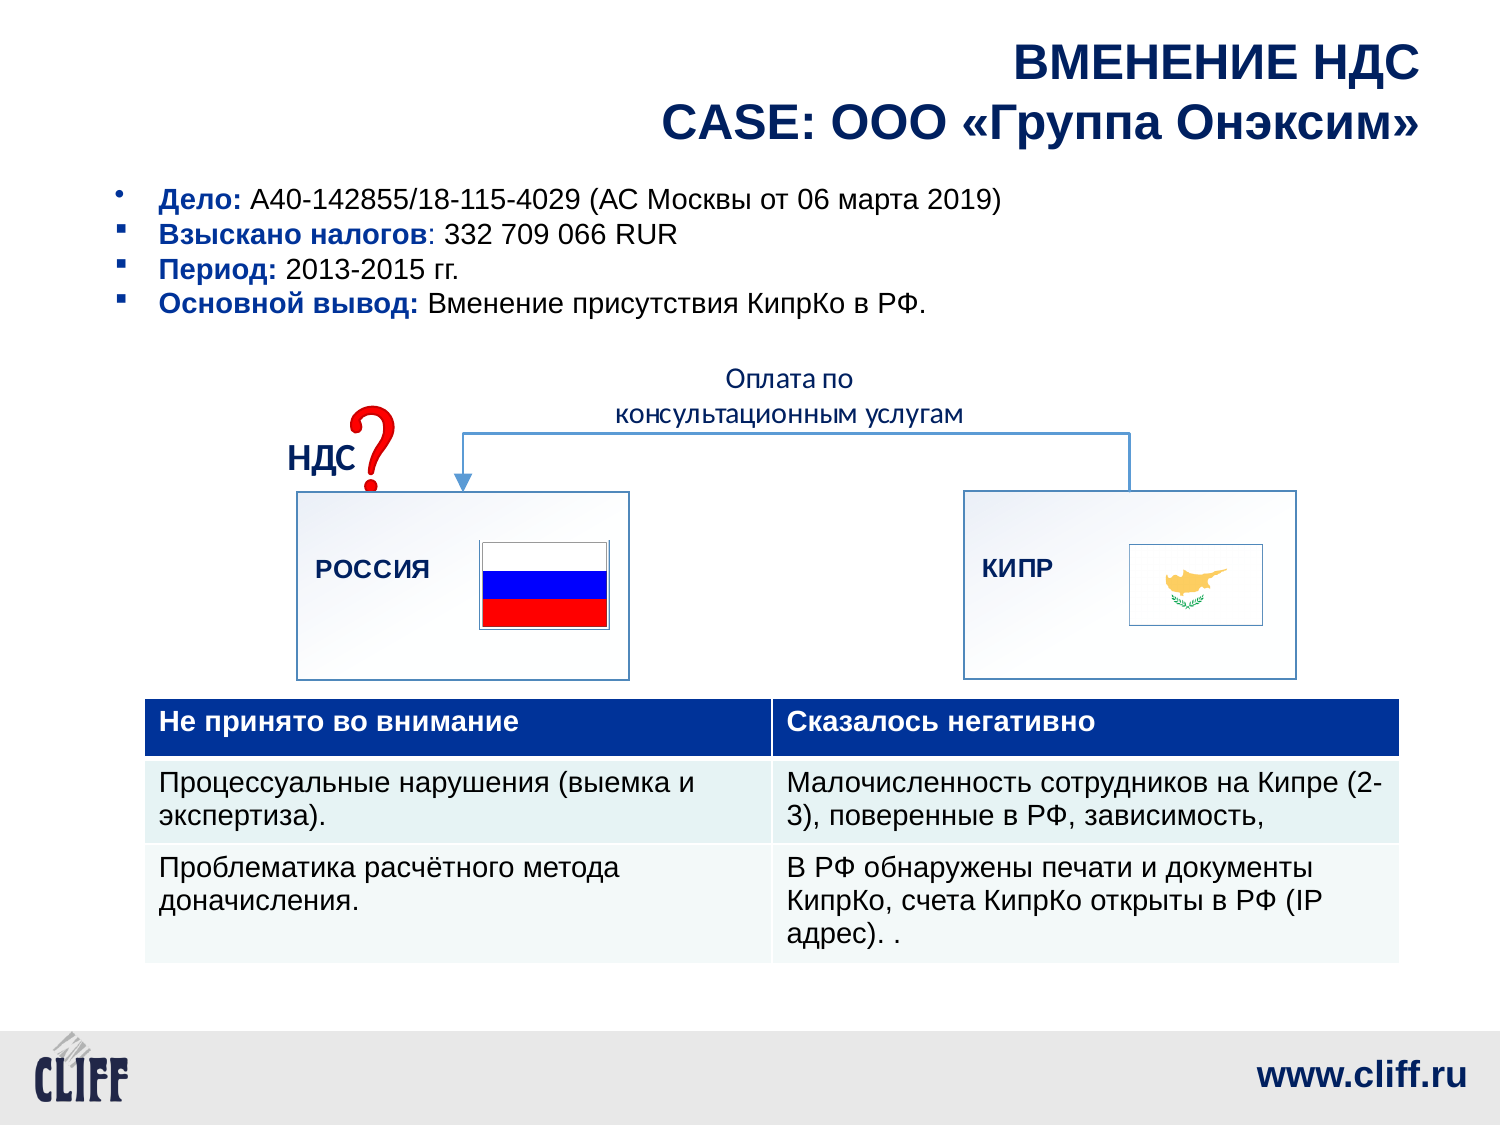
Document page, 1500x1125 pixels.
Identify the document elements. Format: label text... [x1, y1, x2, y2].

picture [265, 349, 1298, 681]
table_cell Проблематика расчётного метода доначисления. [145, 845, 771, 963]
table_header Не принято во внимание [145, 699, 771, 756]
table_cell В РФ обнаружены печати и документы КипрКо, счета КипрКо открыты в РФ (IP адрес). . [773, 845, 1399, 963]
table_cell Процессуальные нарушения (выемка и экспертиза). [145, 761, 771, 843]
table_header Сказалось негативно [773, 699, 1399, 756]
picture [0, 1030, 1500, 1125]
title ВМЕНЕНИЕ НДС CASE: ООО «Группа Онэксим» [177, 18, 1436, 161]
table_cell Малочисленность сотрудников на Кипре (2-3), поверенные в РФ, зависимость, [773, 761, 1399, 843]
text_box Дело: А40-142855/18-115-4029 (АС Москвы от 06 марта 2019) Взыскано налогов: 332 709 066 RUR Период: 2013-2015 гг. Основной вывод: Вменение присутствия КипрКо в РФ. [85, 172, 1447, 328]
